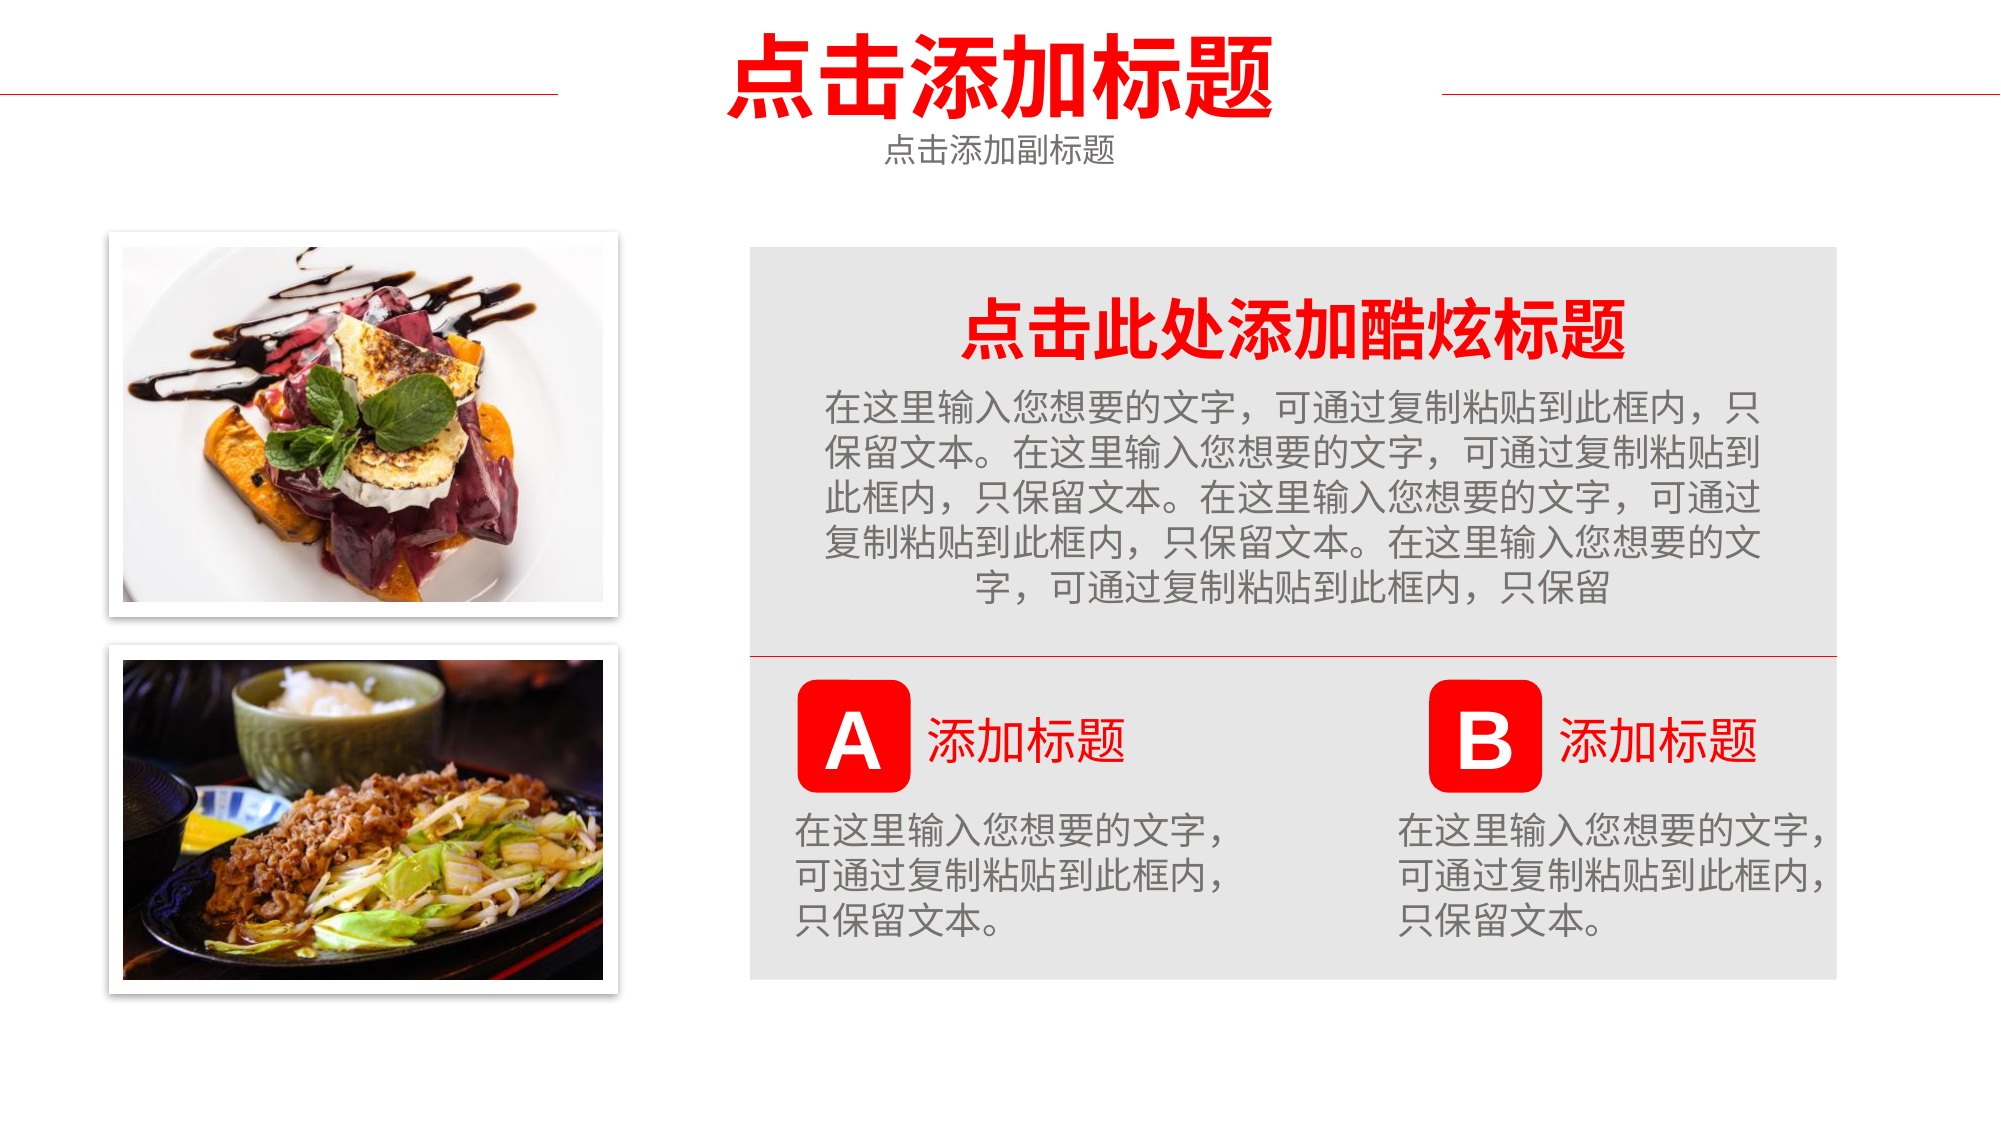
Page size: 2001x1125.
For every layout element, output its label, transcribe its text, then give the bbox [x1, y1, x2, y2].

picture [123, 659, 604, 980]
text_box 在这里输入您想要的文字，可通过复制粘贴到此框内，只保留文本。在这里输入您想要的文字，可通过复制粘贴到此框内，只保留文本。在这里输入您想要的文字，可通过复制粘贴到此框内，只保留文本。在这里输入您想要的文字，可通过复制粘贴到此框内，只保留 [797, 658, 1790, 662]
text_box 在这里输入您想要的文字，可通过复制粘贴到此框内，只保留文本。在这里输入您想要的文字，可通过复制粘贴到此框内，只保留文本。在这里输入您想要的文字，可通过复制粘贴到此框内，只保留文本。在这里输入您想要的文字，可通过复制粘贴到此框内，只保留 [797, 376, 1790, 656]
text_box 点击此处添加酷炫标题 [812, 280, 1775, 376]
text_box [749, 246, 1838, 981]
text_box 点击添加标题 点击添加副标题 [0, 0, 2000, 190]
text_box 在这里输入您想要的文字，可通过复制粘贴到此框内，只保留文本。 [1382, 799, 1856, 949]
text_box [1429, 679, 1775, 793]
picture [123, 246, 604, 602]
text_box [797, 679, 1143, 793]
text_box 在这里输入您想要的文字，可通过复制粘贴到此框内，只保留文本。 [780, 799, 1274, 949]
